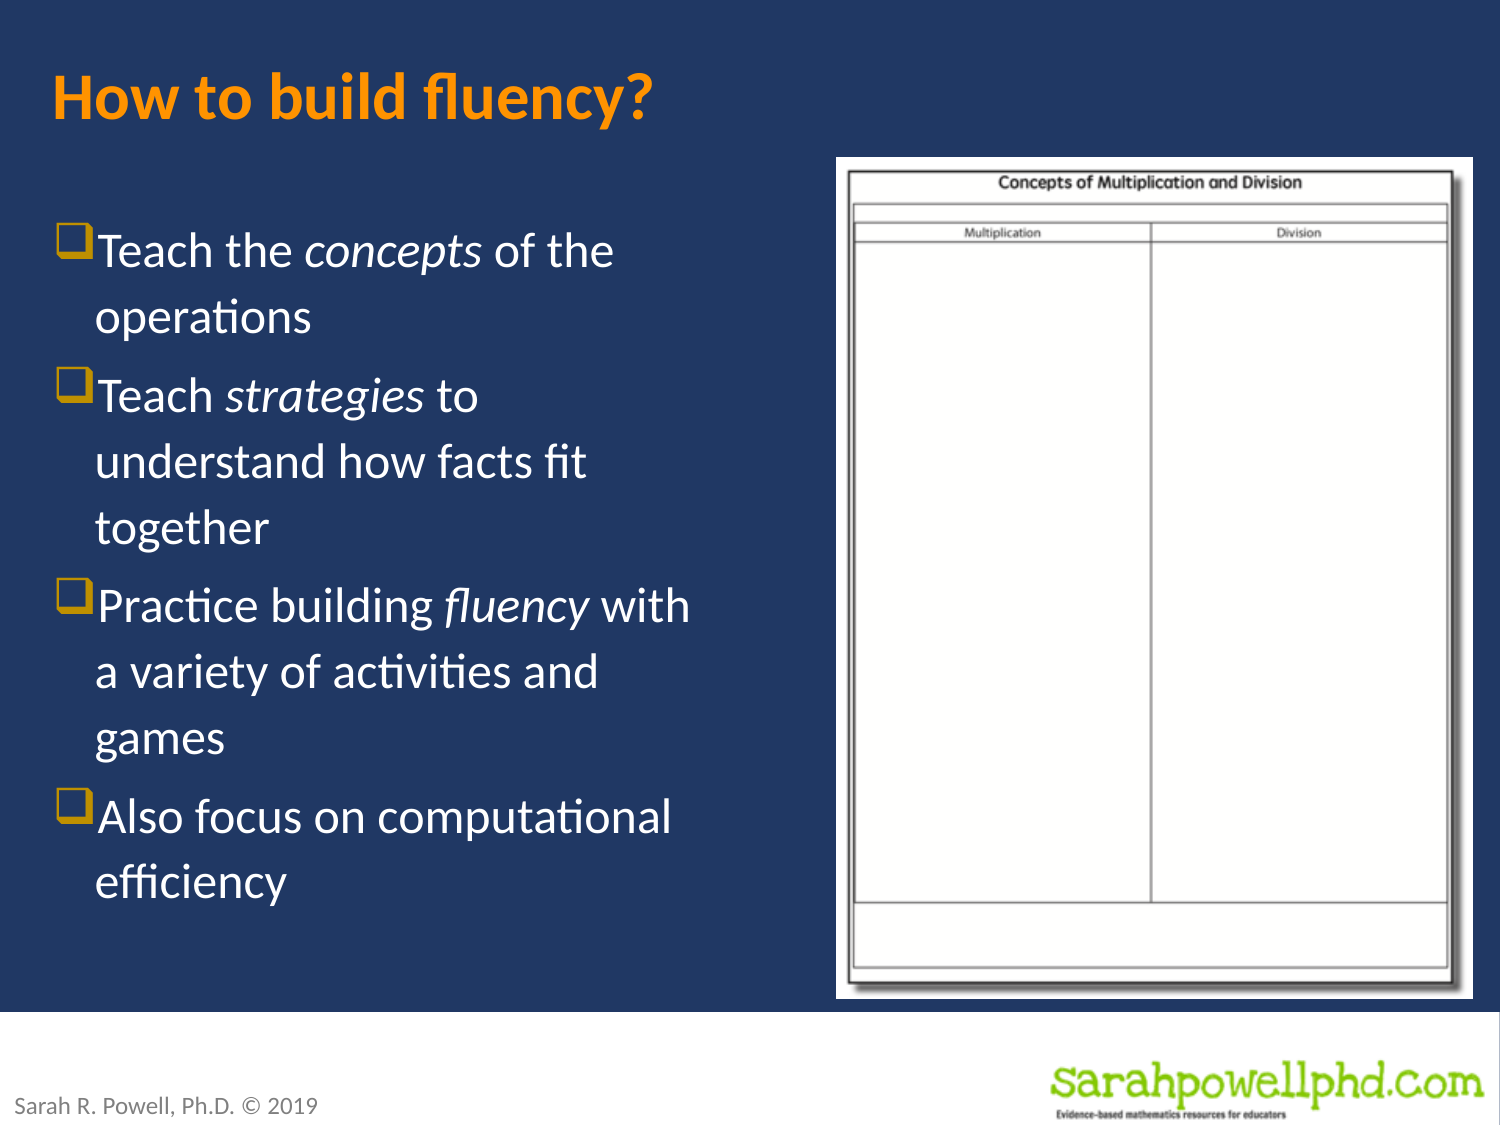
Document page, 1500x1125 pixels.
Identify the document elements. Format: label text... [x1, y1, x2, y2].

title How to build fluency? [37, 37, 1463, 158]
list Teach the concepts of the operations Teach strategies to understand how facts fit together Practice building fluency with a variety of activities and games Also focus on computational efficiency [37, 204, 715, 999]
picture [1032, 1051, 1499, 1125]
picture [836, 157, 1473, 999]
